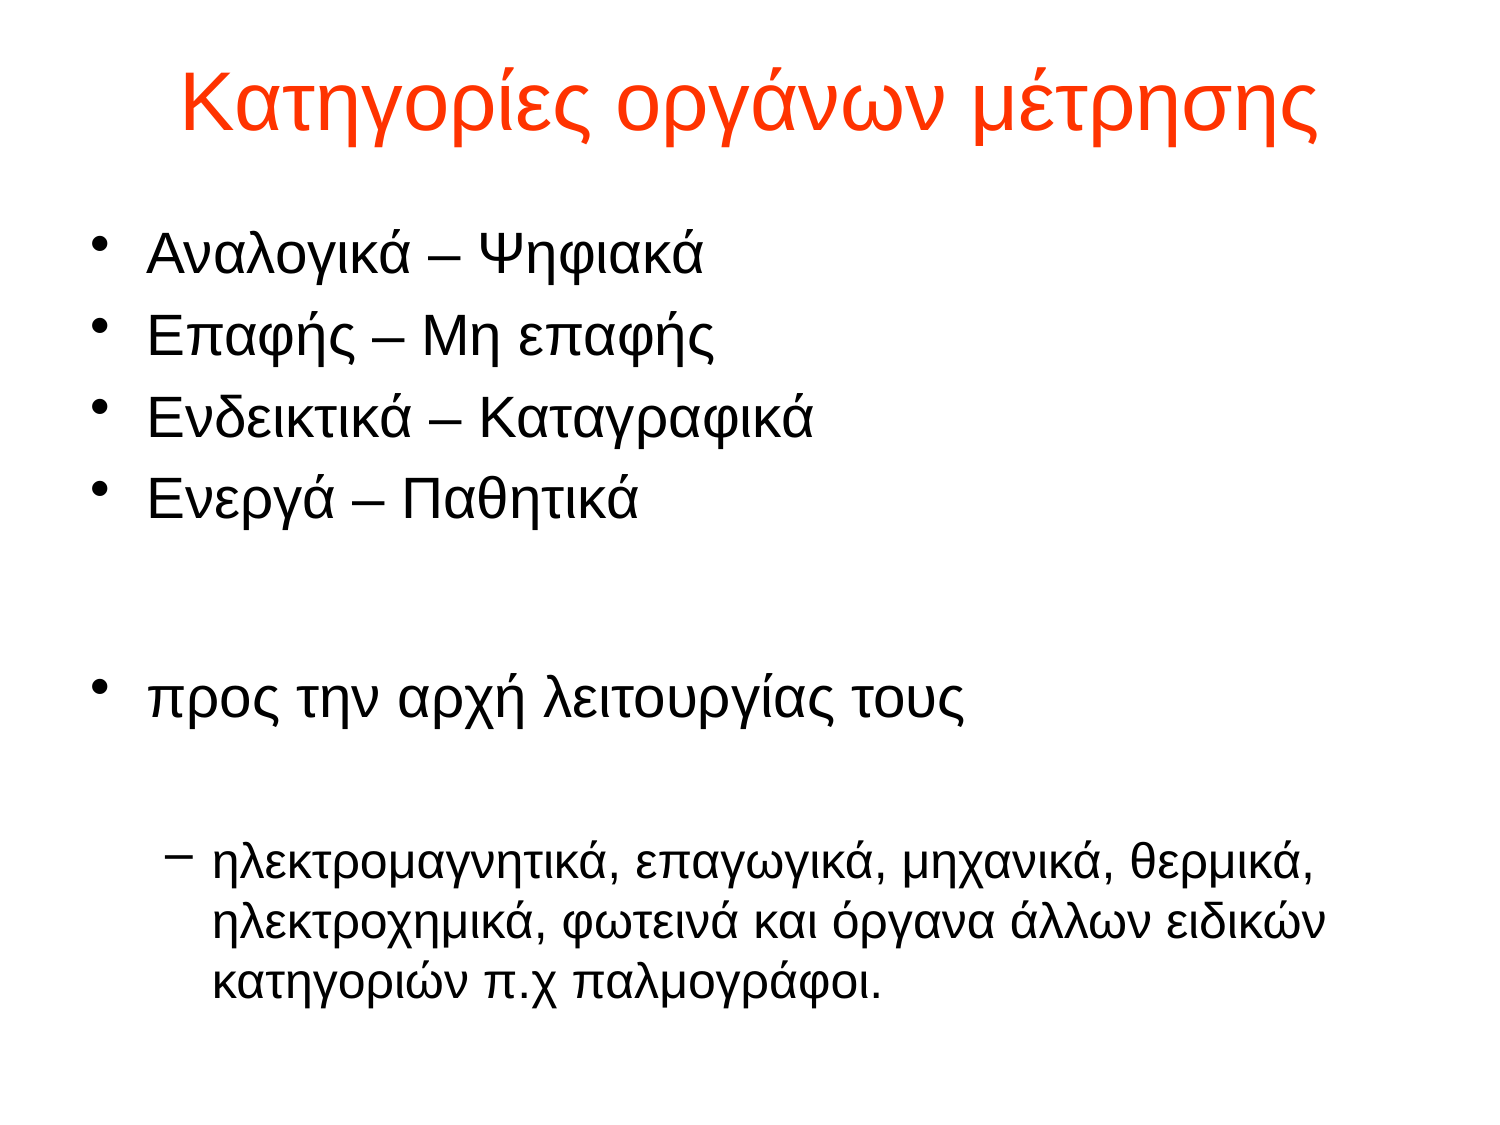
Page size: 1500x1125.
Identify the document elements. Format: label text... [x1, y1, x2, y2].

list Αναλογικά – Ψηφιακά Επαφής – Μη επαφής Ενδεικτικά – Καταγραφικά Ενεργά – Παθητικά προς την αρχή λειτουργίας τους ηλεκτρομαγνητικά, επαγωγικά, μηχανικά, θερμικά, ηλεκτροχημικά, φωτεινά και όργανα άλλων ειδικών κατηγοριών π.χ παλμογράφοι. [75, 208, 1425, 1035]
title Κατηγορίες οργάνων μέτρησης [75, 45, 1425, 149]
